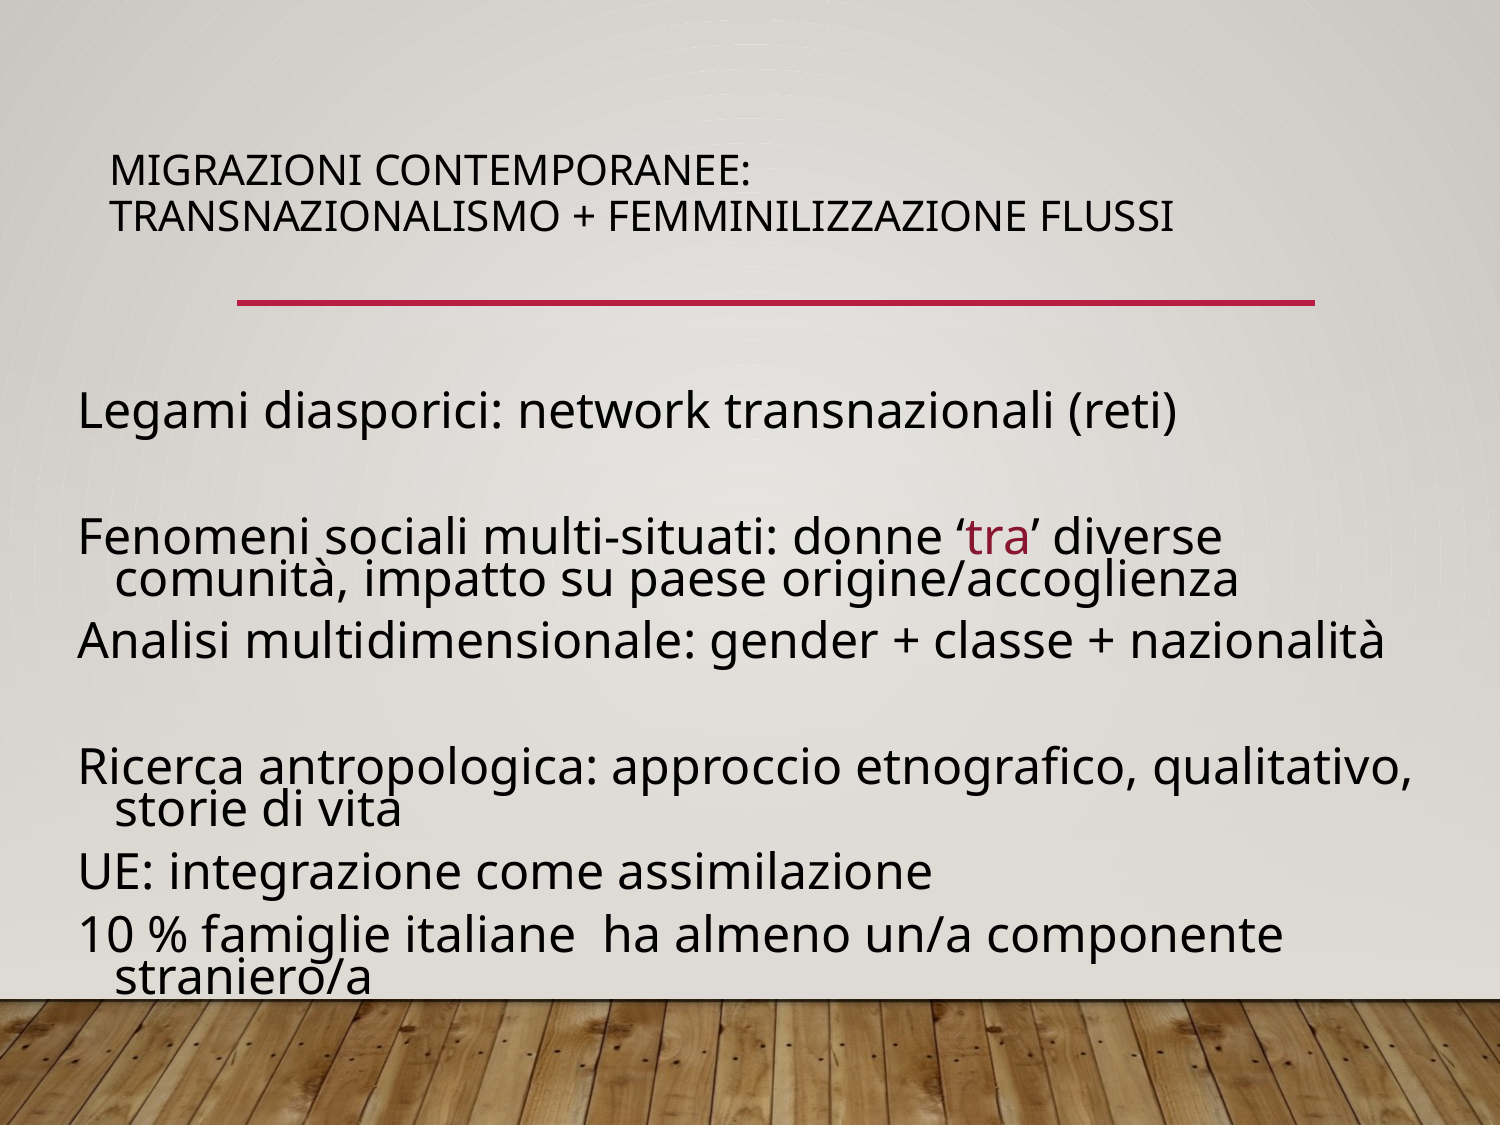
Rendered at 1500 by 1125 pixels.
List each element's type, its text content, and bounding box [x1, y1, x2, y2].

list Legami diasporici: network transnazionali (reti) Fenomeni sociali multi-situati: donne ‘tra’ diverse comunità, impatto su paese origine/accoglienza Analisi multidimensionale: gender + classe + nazionalità Ricerca antropologica: approccio etnografico, qualitativo, storie di vita UE: integrazione come assimilazione 10 % famiglie italiane ha almeno un/a componente straniero/a [62, 387, 1450, 1088]
title Migrazioni contemporanee: Transnazionalismo + femminilizzazione flussi [94, 50, 1500, 250]
picture [0, 999, 1500, 1125]
